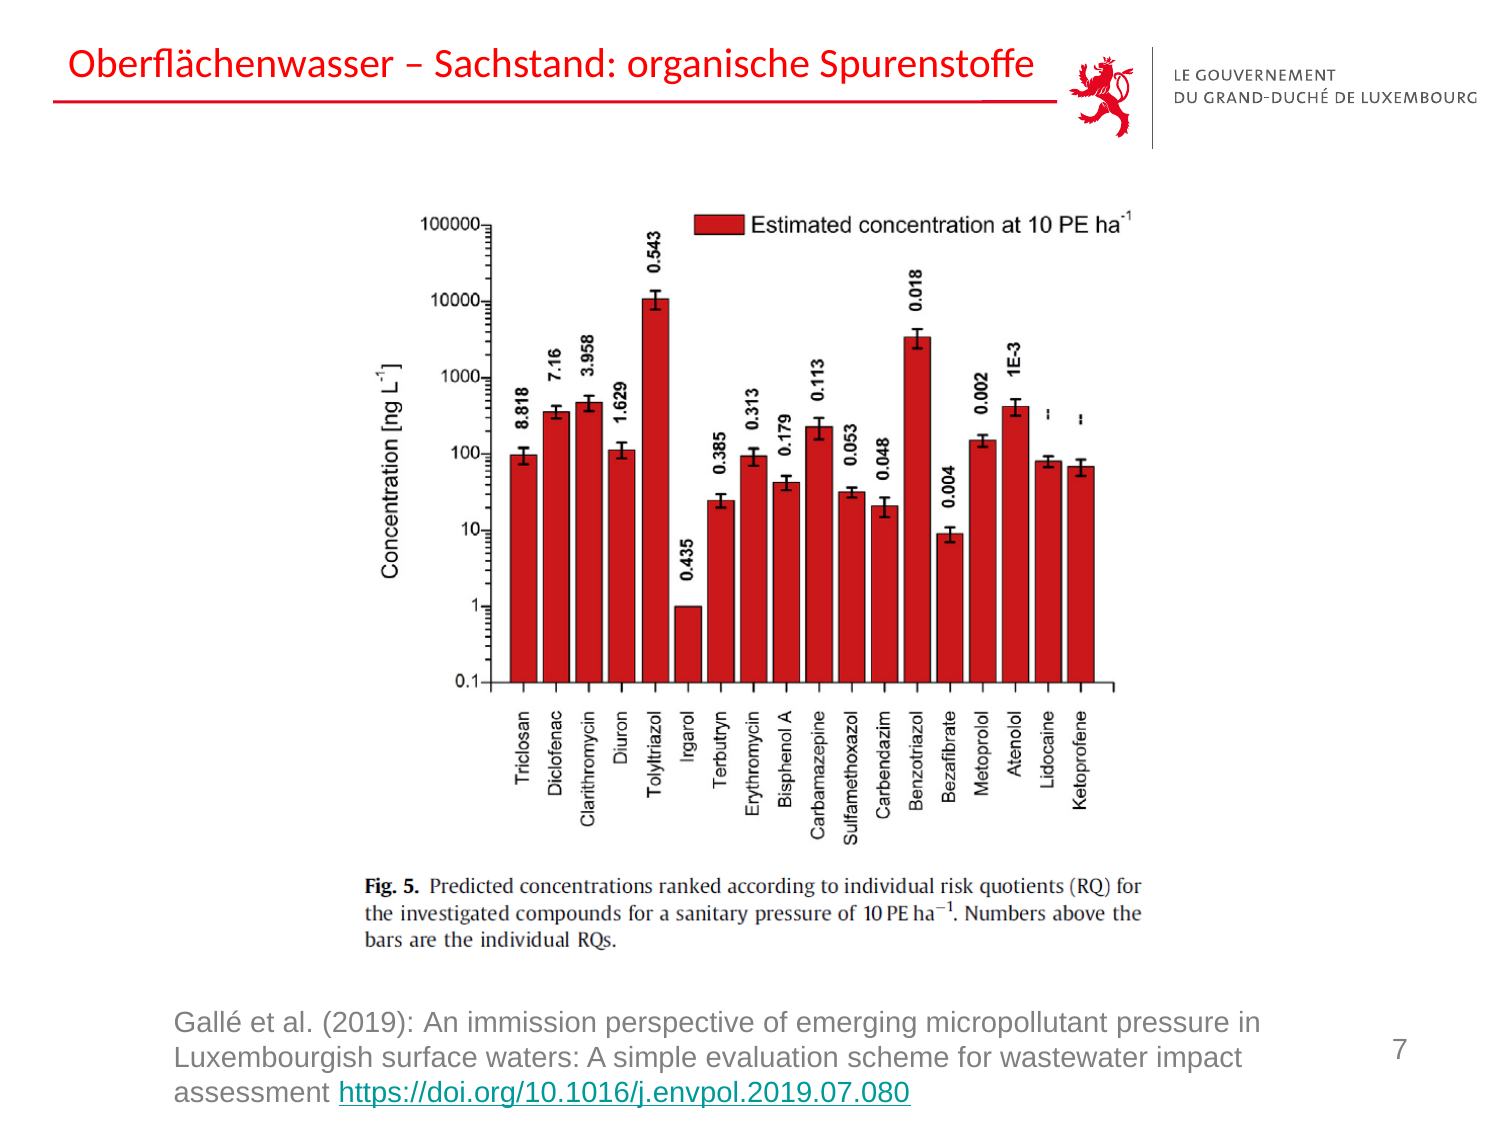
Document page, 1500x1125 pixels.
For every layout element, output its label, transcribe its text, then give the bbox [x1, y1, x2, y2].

text_box Gallé et al. (2019): An immission perspective of emerging micropollutant pressure in Luxembourgish surface waters: A simple evaluation scheme for wastewater impact assessment https://doi.org/10.1016/j.envpol.2019.07.080 [159, 996, 1305, 1116]
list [323, 157, 1177, 967]
title Oberflächenwasser – Sachstand: organische Spurenstoffe [52, 18, 1070, 103]
slide_number 7 [1316, 1022, 1424, 1107]
